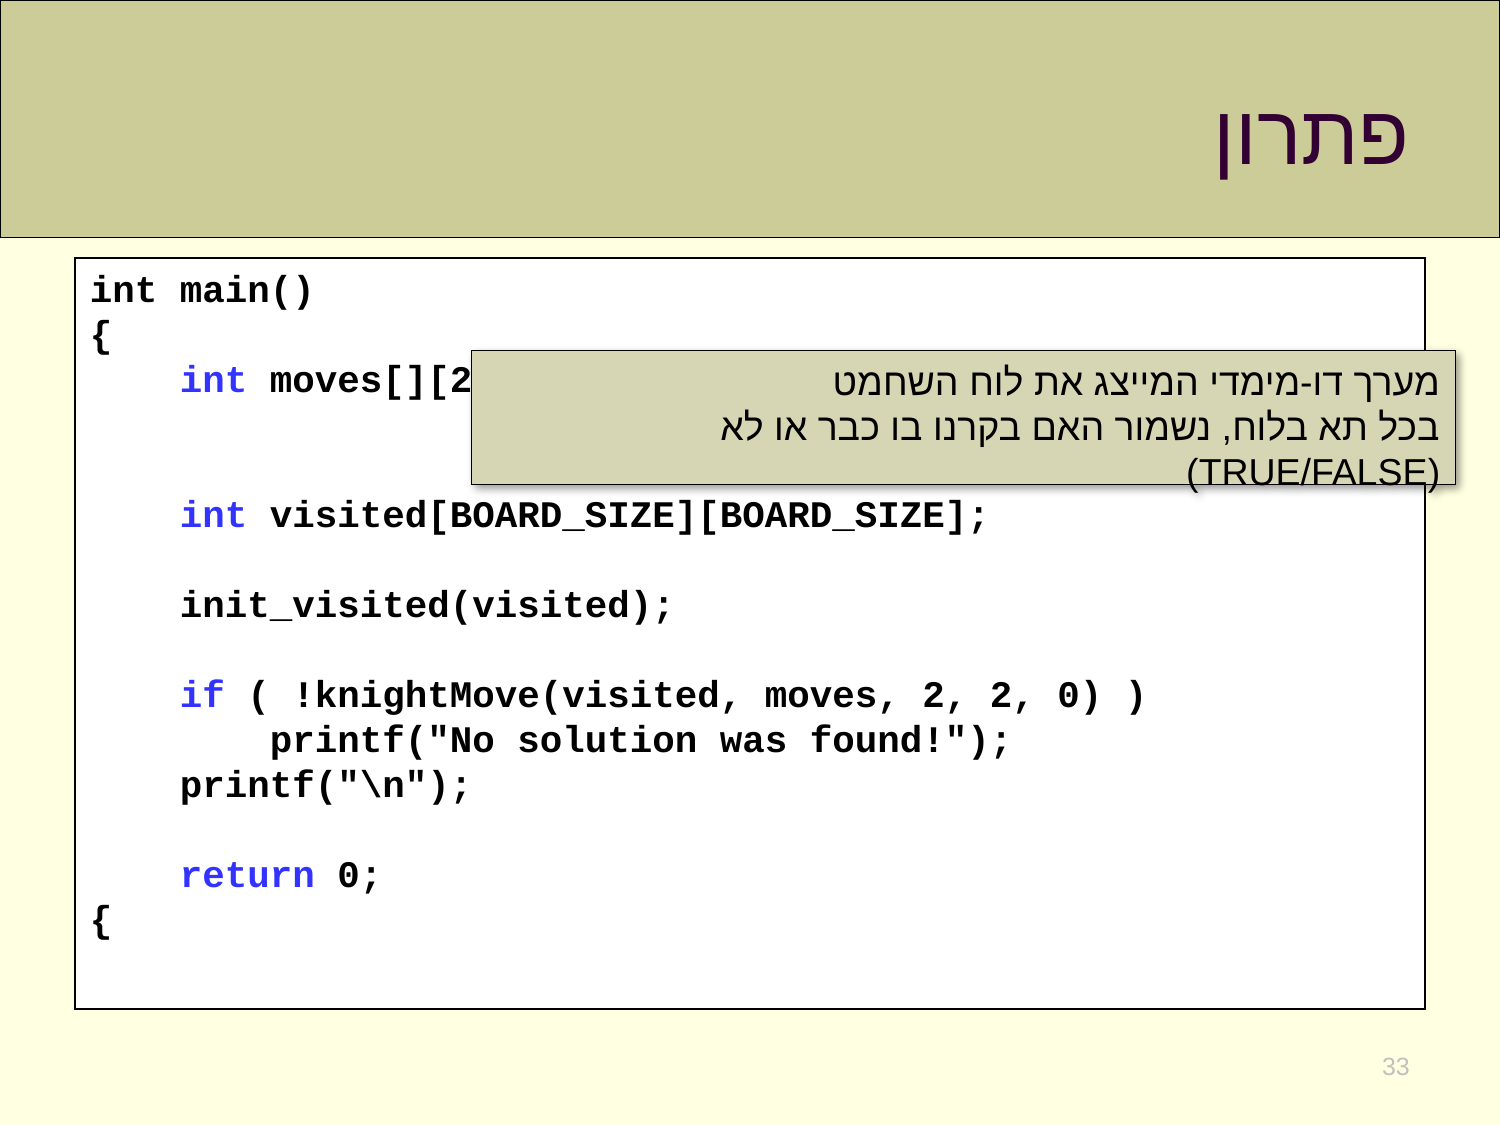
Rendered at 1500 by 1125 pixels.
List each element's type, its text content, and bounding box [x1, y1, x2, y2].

title פתרון [74, 37, 1426, 226]
slide_number 33 [1074, 1042, 1425, 1103]
text_box int main() { int moves[][2] = { {1,2}, {2,1}, {2,-1}, {1,-2}, {-1,-2}, {-2,-1}, {-2,1}, {-1,2} }; int visited[BOARD_SIZE][BOARD_SIZE]; init_visited(visited); if ( !knightMove(visited, moves, 2, 2, 0) ) printf("No solution was found!"); printf("\n"); return 0; { [74, 257, 1425, 1010]
text_box מערך דו-מימדי המייצג את לוח השחמט בכל תא בלוח, נשמור האם בקרנו בו כבר או לא (TRUE/FALSE) [471, 350, 1456, 485]
